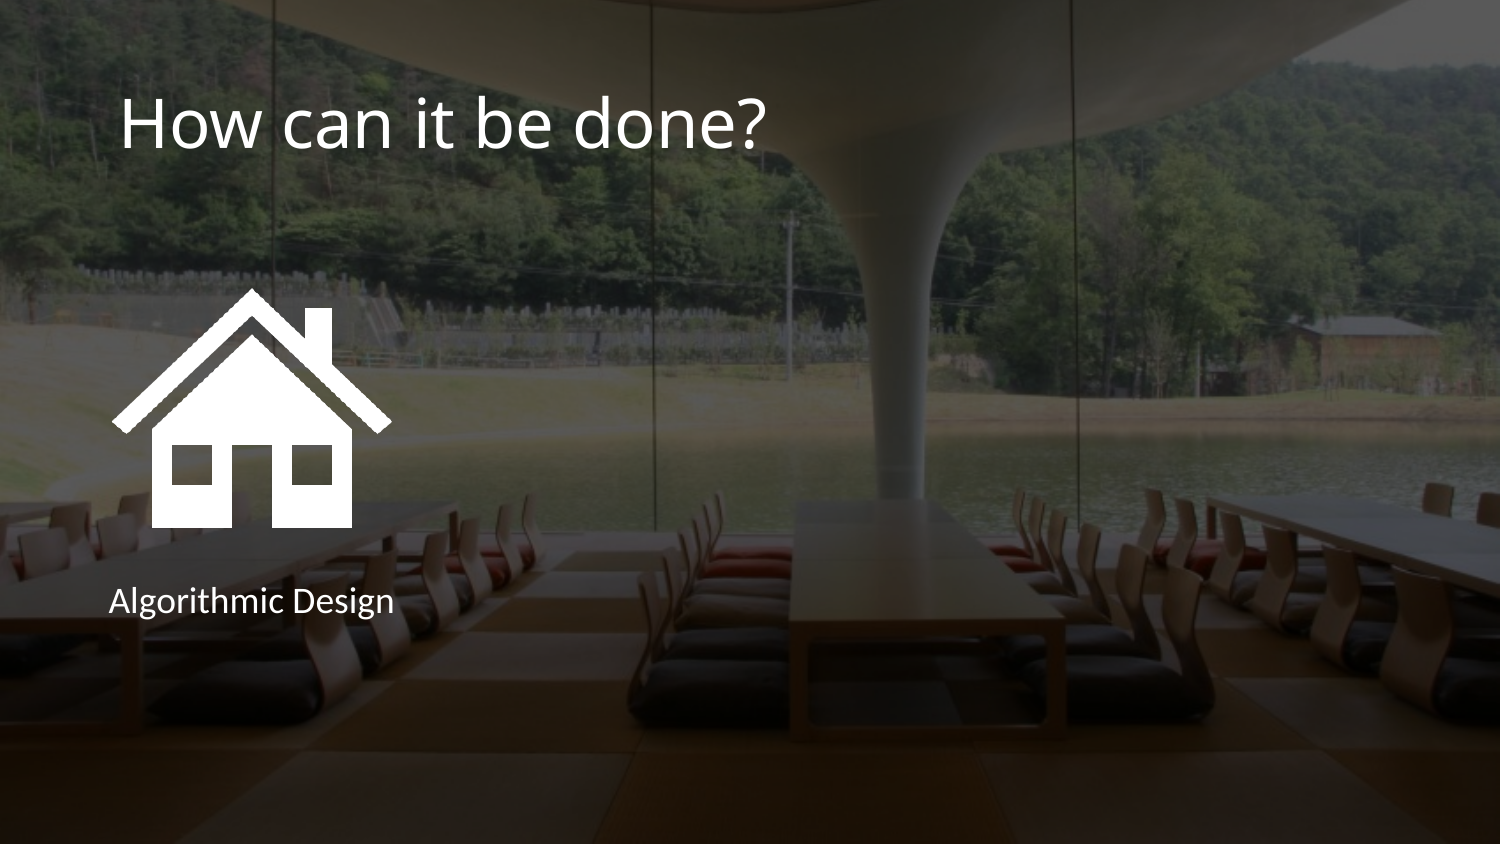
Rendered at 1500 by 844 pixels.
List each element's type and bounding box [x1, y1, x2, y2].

picture [0, 0, 1500, 844]
list [91, 248, 412, 569]
